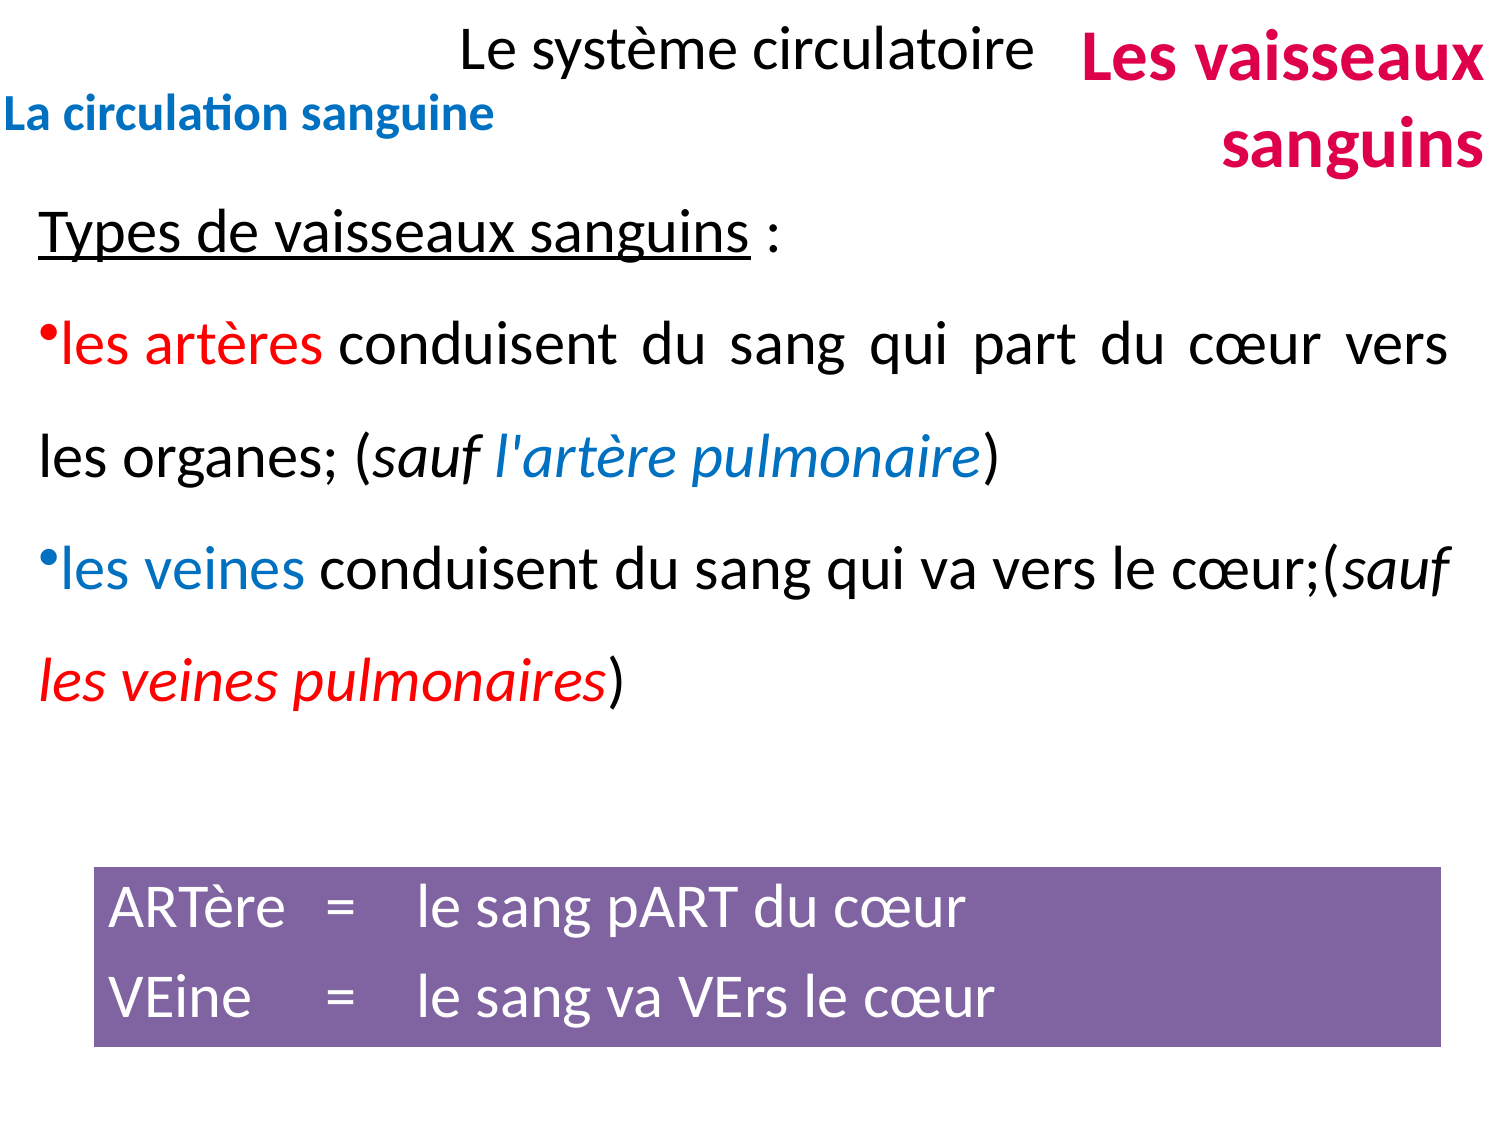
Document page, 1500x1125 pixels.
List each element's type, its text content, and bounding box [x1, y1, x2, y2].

table_cell le sang va VErs le cœur [401, 957, 1441, 1047]
table_cell = [310, 957, 401, 1047]
table_header = [310, 867, 401, 957]
table_header ARTère [94, 867, 310, 957]
text_box La circulation sanguine [0, 70, 551, 149]
table_header le sang pART du cœur [401, 867, 1441, 957]
text_box Le système circulatoire [445, 0, 1045, 90]
text_box Types de vaisseaux sanguins : les artères conduisent du sang qui part du cœur vers les organes; (sauf l'artère pulmonaire) les veines conduisent du sang qui va vers le cœur;(sauf les veines pulmonaires) [23, 144, 1465, 835]
text_box Les vaisseaux sanguins [1045, 0, 1500, 190]
table_cell VEine [94, 957, 310, 1047]
